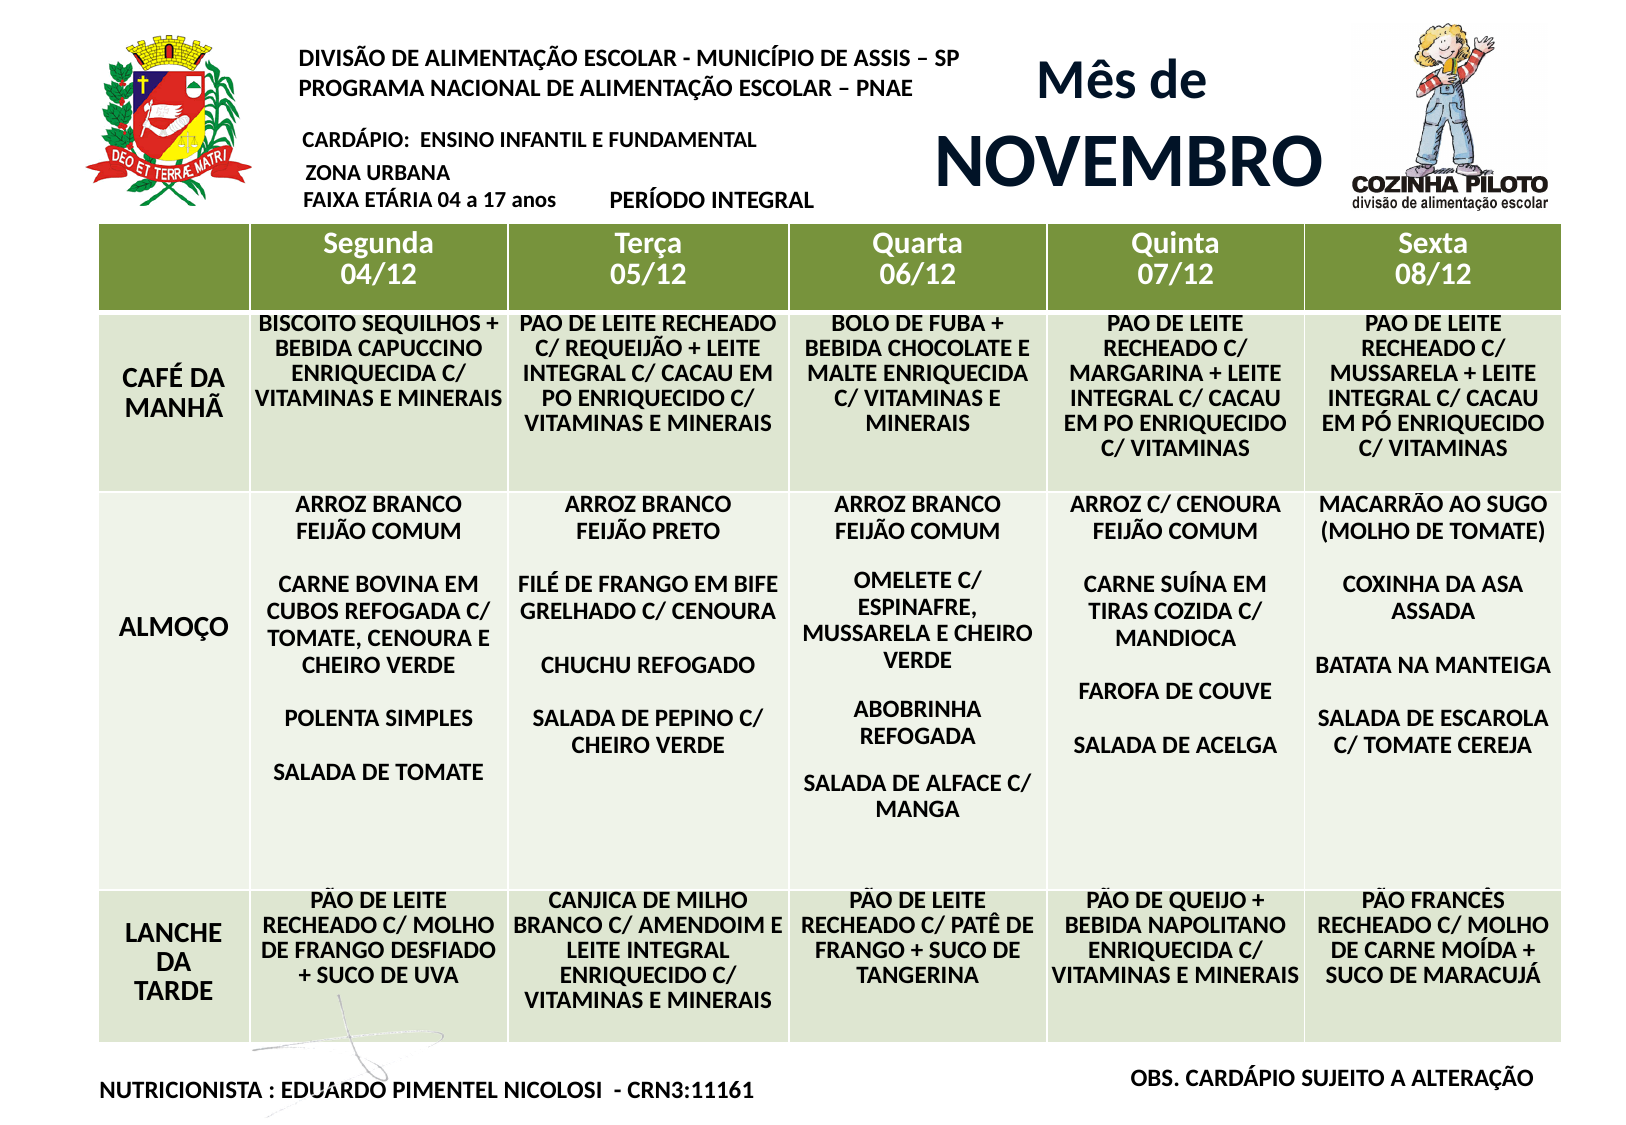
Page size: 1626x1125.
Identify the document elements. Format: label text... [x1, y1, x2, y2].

table_cell ARROZ C/ CENOURA FEIJÃO COMUM CARNE SUÍNA EM TIRAS COZIDA C/ MANDIOCA FAROFA DE COUVE SALADA DE ACELGA [1048, 493, 1304, 889]
table_cell LANCHE DA TARDE [99, 891, 249, 1042]
table_cell ARROZ BRANCO FEIJÃO COMUM OMELETE C/ ESPINAFRE, MUSSARELA E CHEIRO VERDE ABOBRINHA REFOGADA SALADA DE ALFACE C/ MANGA [790, 493, 1046, 889]
picture [226, 972, 485, 1125]
text_box FAIXA ETÁRIA 04 a 17 anos [285, 175, 591, 222]
table_cell ARROZ BRANCO FEIJÃO COMUM CARNE BOVINA EM CUBOS REFOGADA C/ TOMATE, CENOURA E CHEIRO VERDE POLENTA SIMPLES SALADA DE TOMATE [251, 493, 507, 889]
picture [85, 34, 252, 206]
text_box CARDÁPIO: ENSINO INFANTIL E FUNDAMENTAL [287, 102, 883, 201]
text_box NUTRICIONISTA : EDUARDO PIMENTEL NICOLOSI - CRN3:11161 [490, 1066, 1317, 1110]
table_cell PÃO DE QUEIJO + BEBIDA NAPOLITANO ENRIQUECIDA C/ VITAMINAS E MINERAIS [1048, 891, 1304, 1042]
text_box PERÍODO INTEGRAL [591, 201, 880, 223]
table_cell PÃO DE LEITE RECHEADO C/ MARGARINA + LEITE INTEGRAL C/ CACAU EM PO ENRIQUECIDO C/ VITAMINAS [1048, 315, 1304, 491]
text_box DIVISÃO DE ALIMENTAÇÃO ESCOLAR - MUNICÍPIO DE ASSIS – SP PROGRAMA NACIONAL DE ALIMENTAÇÃO ESCOLAR – PNAE [285, 35, 917, 177]
table_header [99, 224, 249, 310]
table_cell PÃO DE LEITE RECHEADO C/ MUSSARELA + LEITE INTEGRAL C/ CACAU EM PÓ ENRIQUECIDO C/ VITAMINAS [1305, 315, 1561, 491]
table_cell MACARRÃO AO SUGO (MOLHO DE TOMATE) COXINHA DA ASA ASSADA BATATA NA MANTEIGA SALADA DE ESCAROLA C/ TOMATE CEREJA [1305, 493, 1561, 889]
table_cell BISCOITO SEQUILHOS + BEBIDA CAPUCCINO ENRIQUECIDA C/ VITAMINAS E MINERAIS [251, 315, 507, 491]
table_cell PÃO DE LEITE RECHEADO C/ PATÊ DE FRANGO + SUCO DE TANGERINA [790, 891, 1046, 1042]
table_cell BOLO DE FUBA + BEBIDA CHOCOLATE E MALTE ENRIQUECIDA C/ VITAMINAS E MINERAIS [790, 315, 1046, 491]
table_header Sexta 08/12 [1305, 224, 1561, 310]
table_header Terça 05/12 [509, 224, 788, 310]
text_box OBS. CARDÁPIO SUJEITO A ALTERAÇÃO [1117, 1054, 1625, 1099]
table_cell ALMOÇO [99, 493, 249, 889]
table_cell CAFÉ DA MANHÃ [99, 315, 249, 491]
table_cell PÃO DE LEITE RECHEADO C/ MOLHO DE FRANGO DESFIADO + SUCO DE UVA [251, 891, 507, 1042]
table_cell CANJICA DE MILHO BRANCO C/ AMENDOIM E LEITE INTEGRAL ENRIQUECIDO C/ VITAMINAS E MINERAIS [509, 891, 788, 1042]
table_cell PÃO FRANCÊS RECHEADO C/ MOLHO DE CARNE MOÍDA + SUCO DE MARACUJÁ [1305, 891, 1561, 1042]
table_header Quinta 07/12 [1048, 224, 1304, 310]
table_cell PÃO DE LEITE RECHEADO C/ REQUEIJÃO + LEITE INTEGRAL C/ CACAU EM PO ENRIQUECIDO C/ VITAMINAS E MINERAIS [509, 315, 788, 491]
table_cell ARROZ BRANCO FEIJÃO PRETO FILÉ DE FRANGO EM BIFE GRELHADO C/ CENOURA CHUCHU REFOGADO SALADA DE PEPINO C/ CHEIRO VERDE [509, 493, 788, 889]
text_box NUTRICIONISTA : EDUARDO PIMENTEL NICOLOSI - CRN3:11161 [85, 1066, 221, 1110]
table_header Segunda 04/12 [251, 224, 507, 310]
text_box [1351, 23, 1548, 212]
text_box Mês de NOVEMBRO [917, 35, 1340, 209]
table_header Quarta 06/12 [790, 224, 1046, 310]
